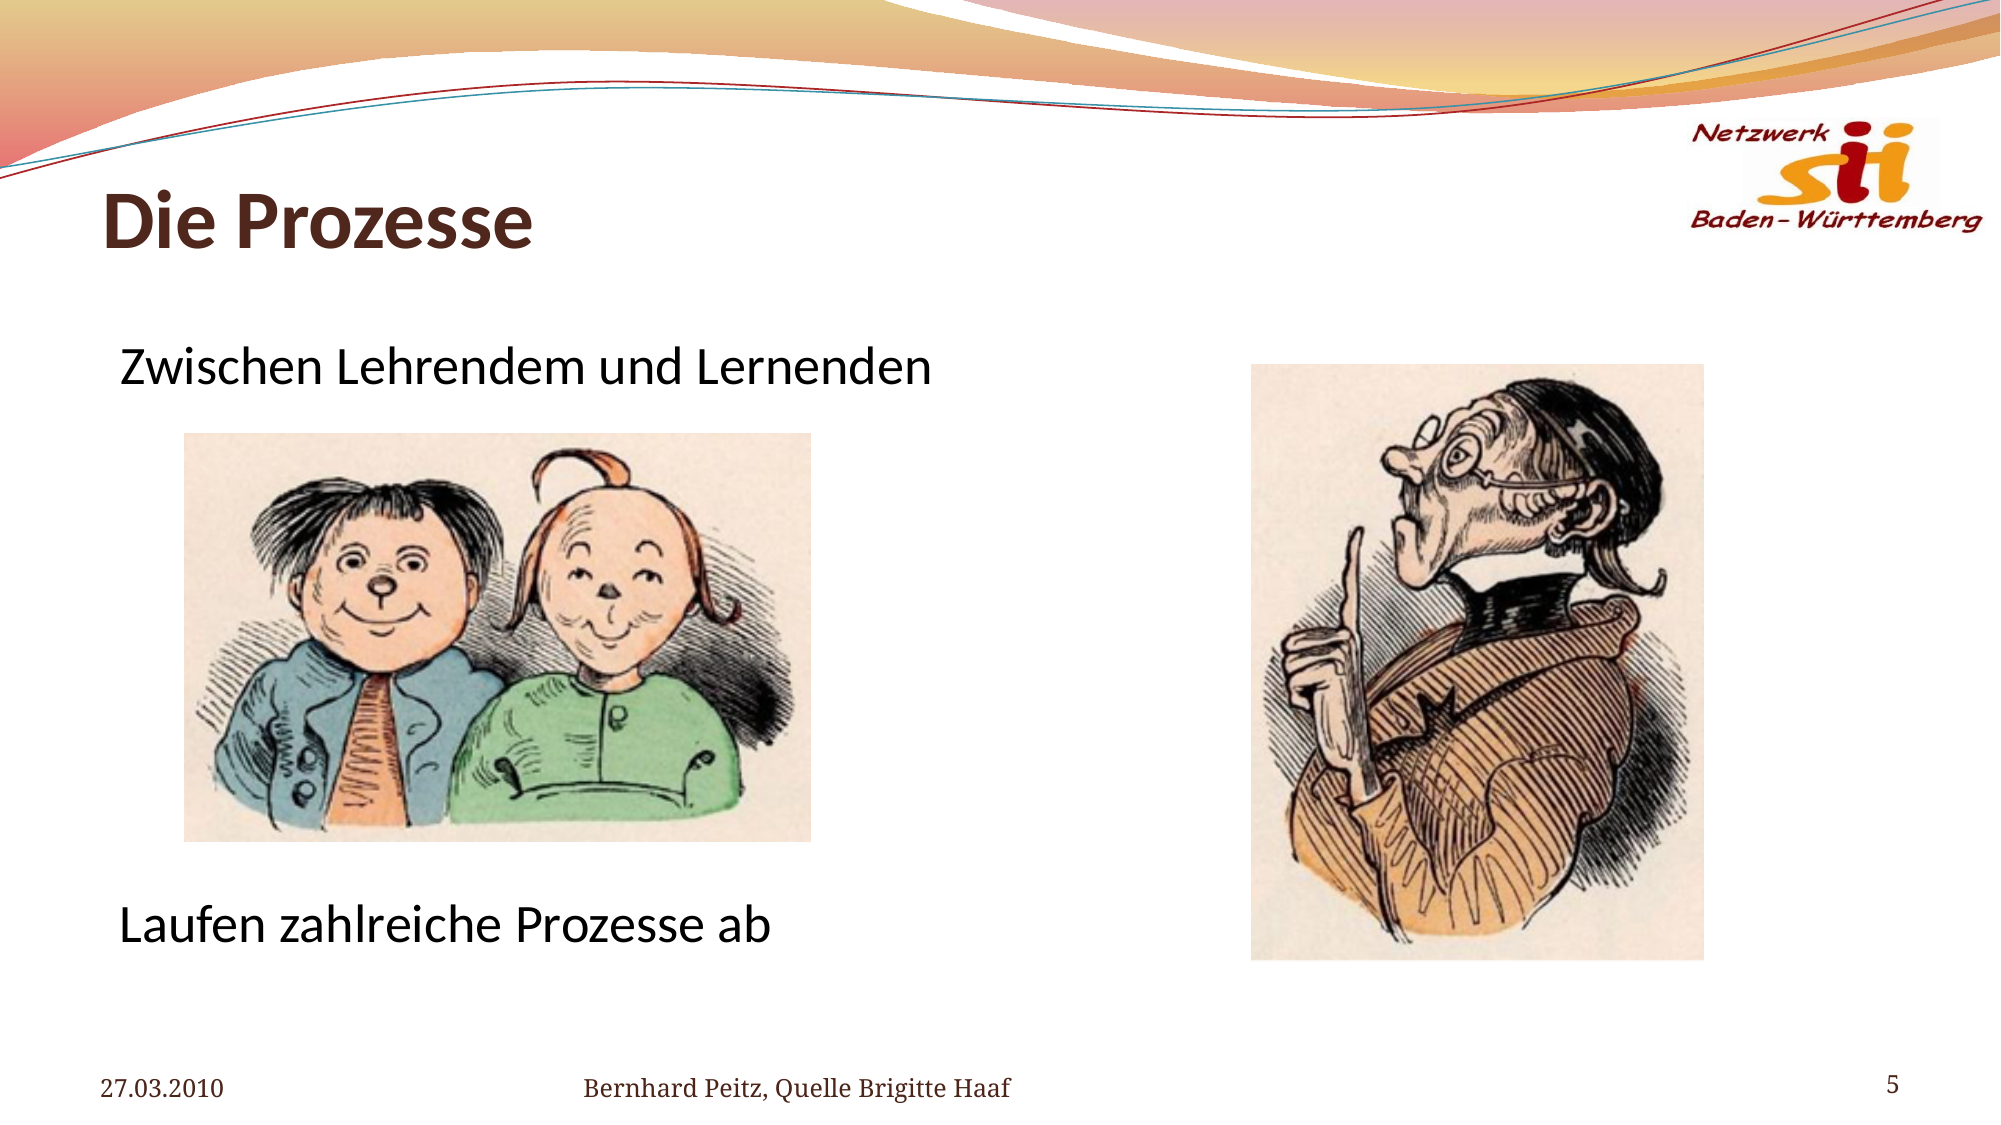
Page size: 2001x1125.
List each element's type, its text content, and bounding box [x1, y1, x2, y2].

title Die Prozesse [102, 149, 1120, 266]
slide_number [99, 1042, 567, 1103]
picture [1687, 117, 1986, 235]
text_box Laufen zahlreiche Prozesse ab [104, 880, 788, 961]
picture [1251, 364, 1704, 962]
footer Bernhard Peitz, Quelle Brigitte Haaf [583, 1042, 1704, 1103]
text_box Zwischen Lehrendem und Lernenden [102, 323, 953, 403]
picture [184, 433, 812, 842]
slide_number 5 [1733, 1042, 1900, 1103]
